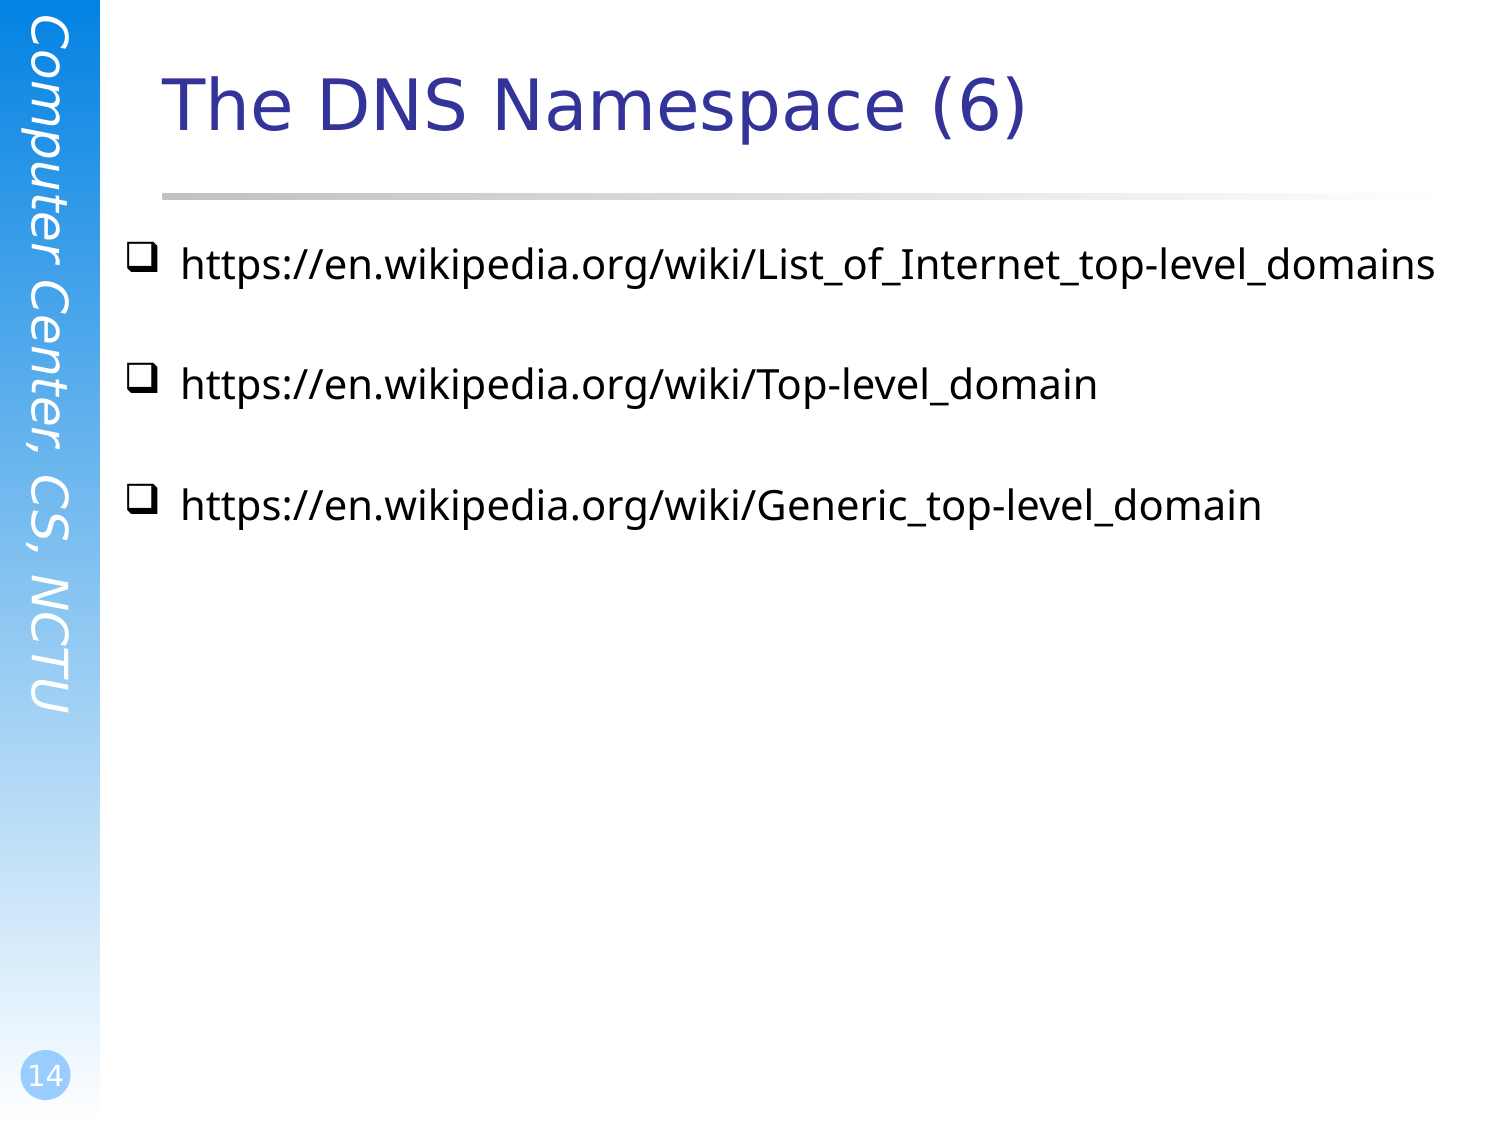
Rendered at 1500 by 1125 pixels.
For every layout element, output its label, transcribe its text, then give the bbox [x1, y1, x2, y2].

title The DNS Namespace (6) [162, 18, 1438, 185]
list https://en.wikipedia.org/wiki/List_of_Internet_top-level_domains https://en.wikipedia.org/wiki/Top-level_domain https://en.wikipedia.org/wiki/Generic_top-level_domain [123, 237, 1471, 1000]
